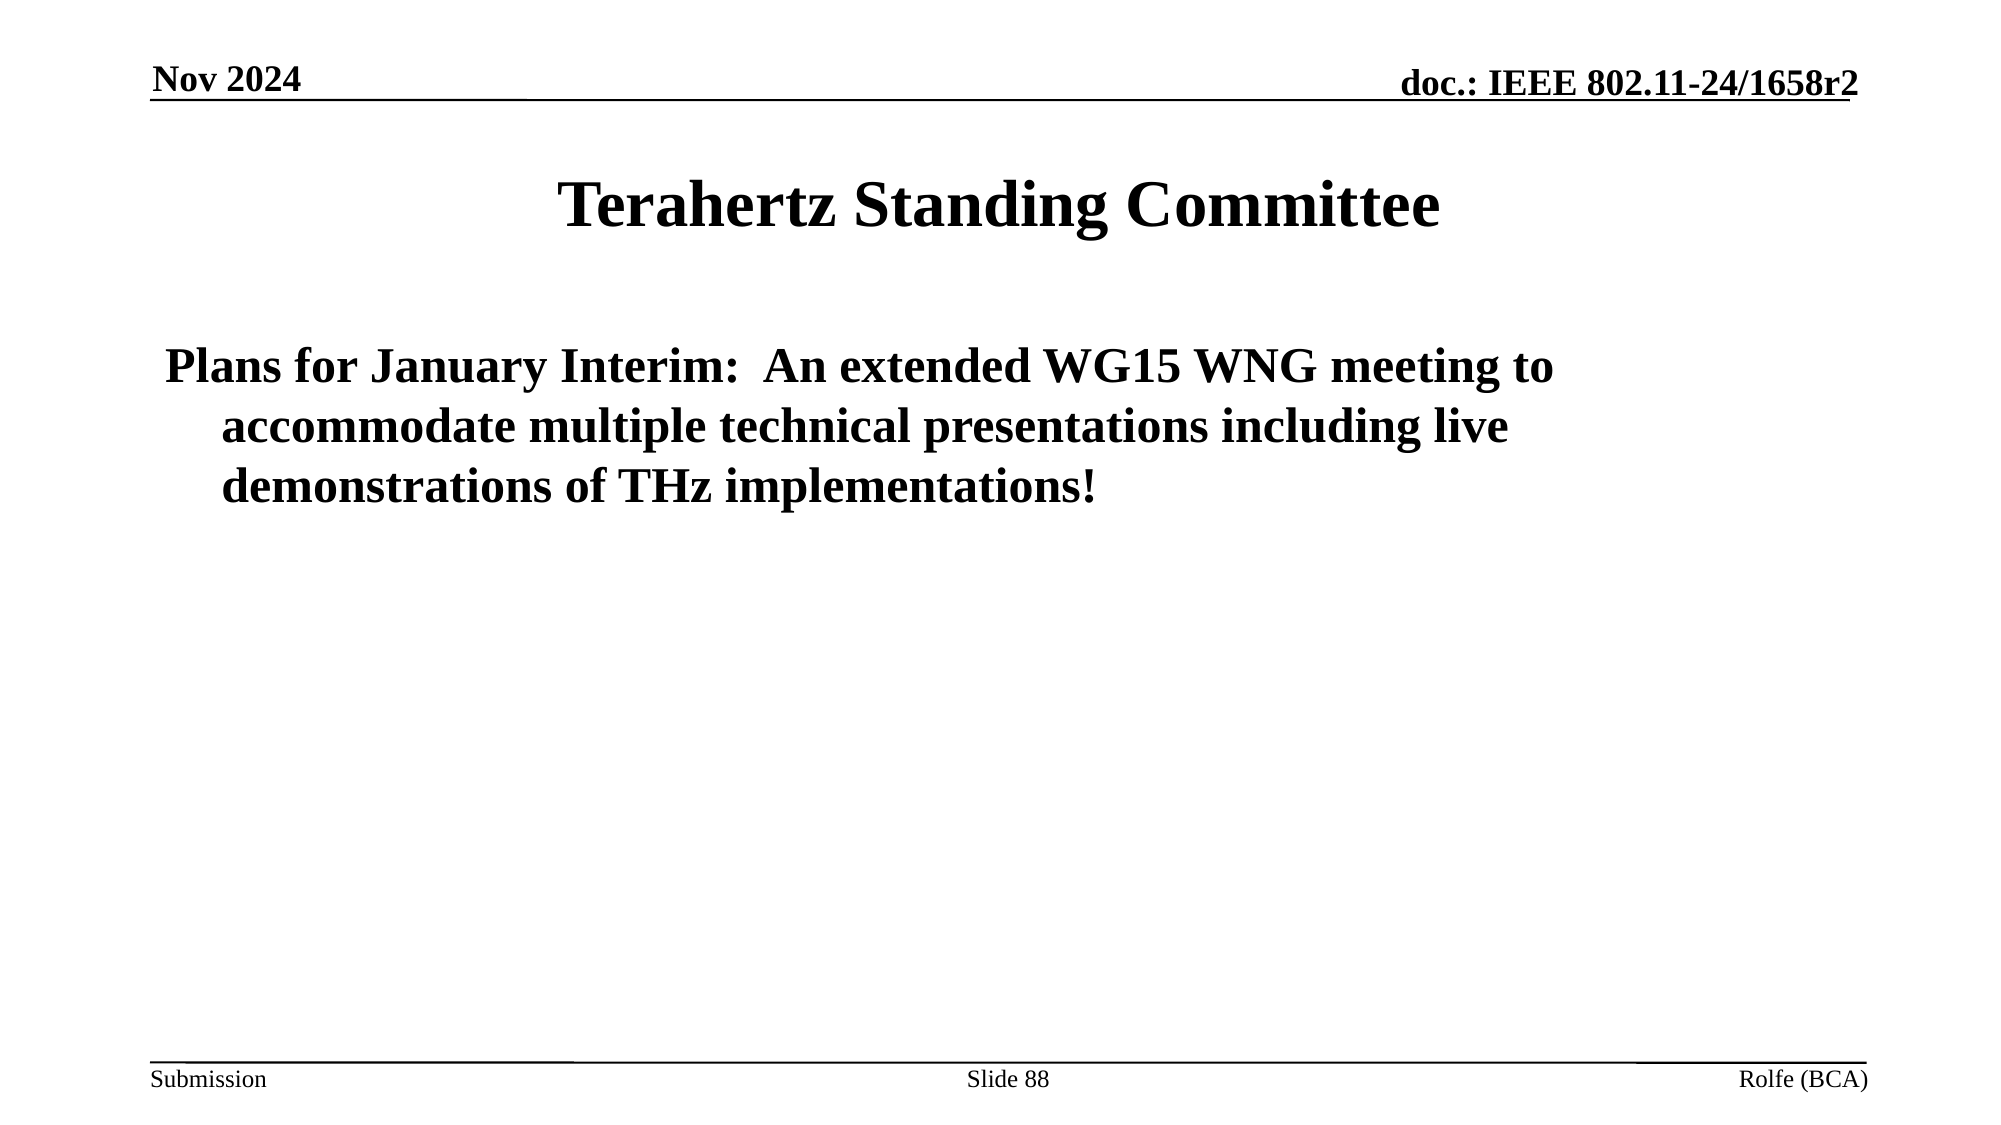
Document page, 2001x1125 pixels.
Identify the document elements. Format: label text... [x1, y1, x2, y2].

title Terahertz Standing Committee [149, 112, 1850, 288]
list Plans for January Interim: An extended WG15 WNG meeting to accommodate multiple technical presentations including live demonstrations of THz implementations! [149, 324, 1850, 1000]
footer Rolfe (BCA) [1171, 1061, 1869, 1093]
slide_number Slide 88 [950, 1061, 1067, 1123]
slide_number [152, 54, 563, 100]
